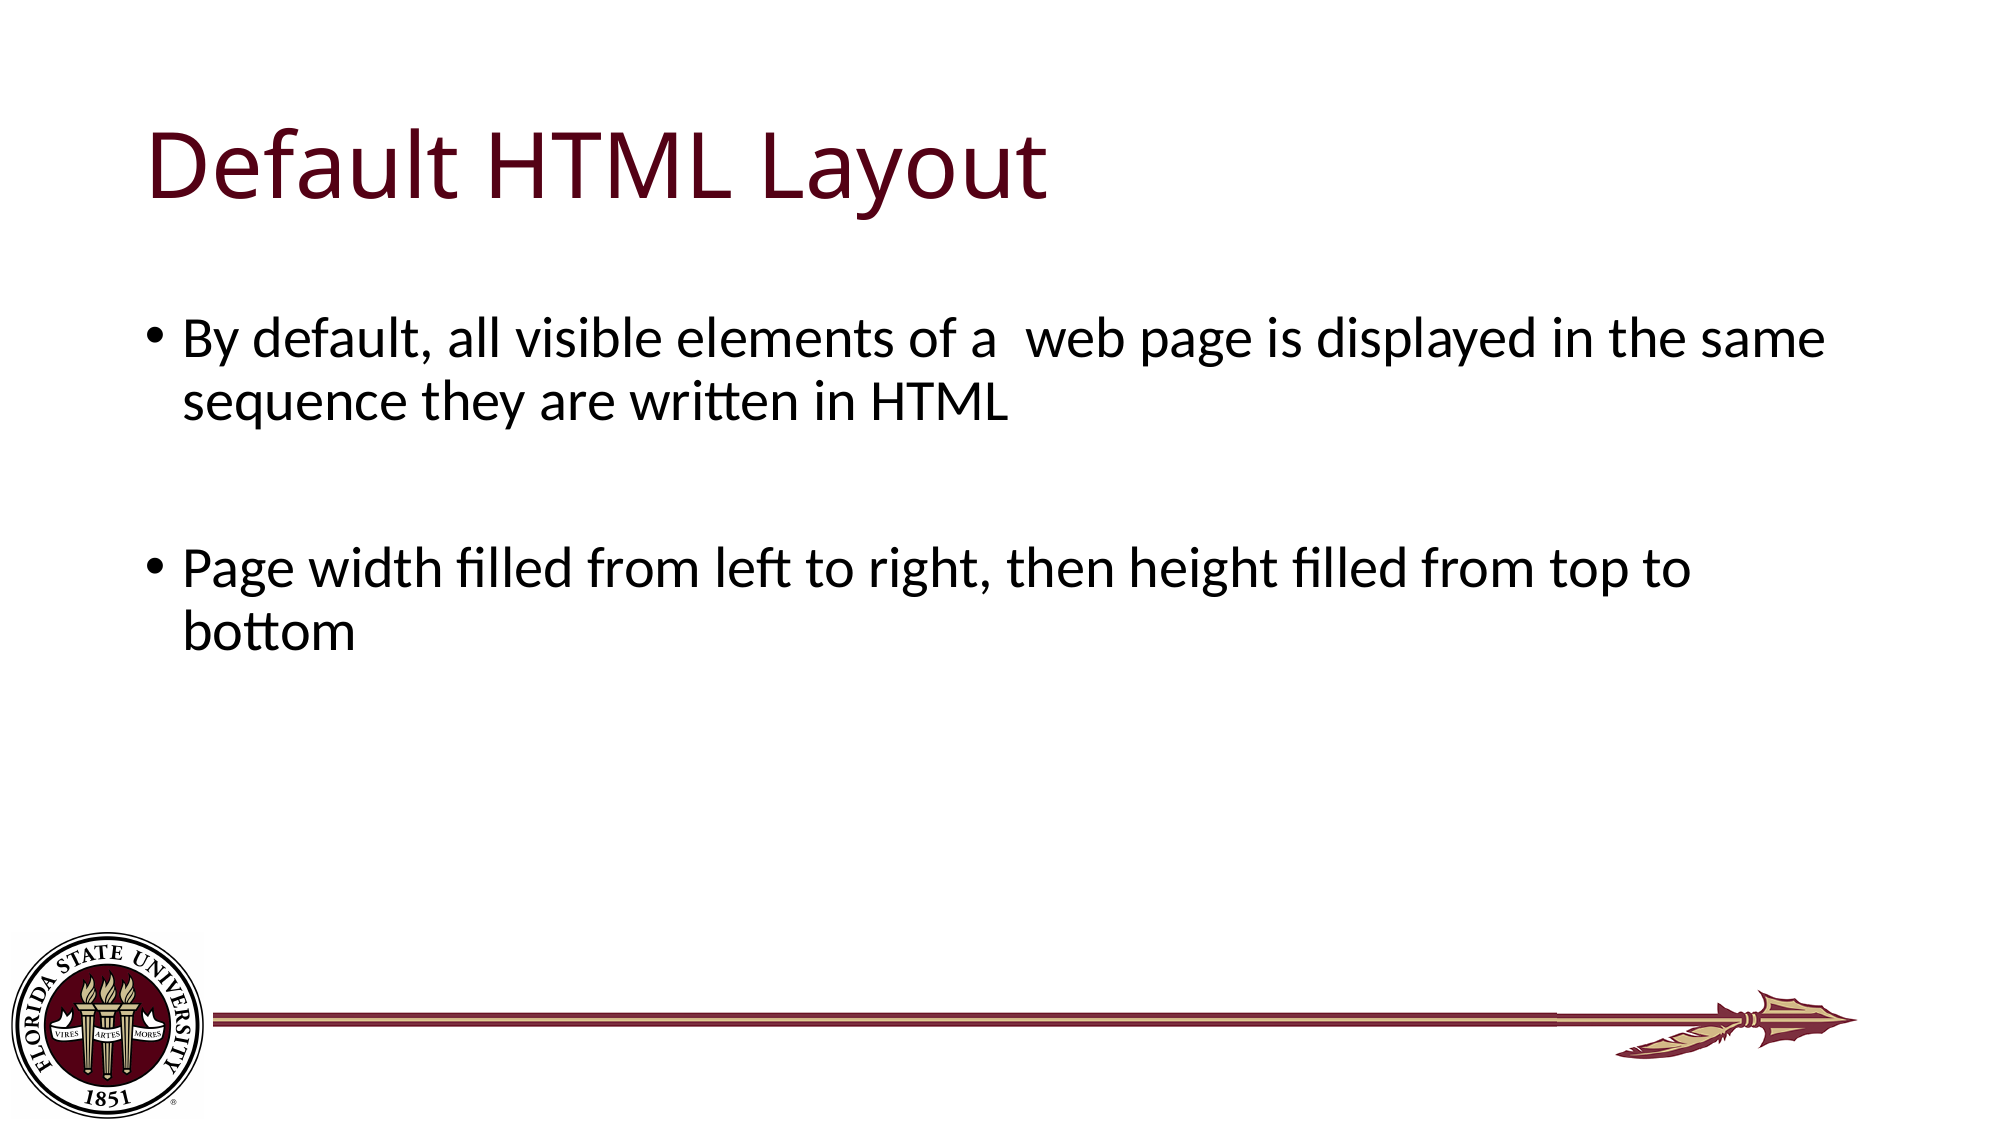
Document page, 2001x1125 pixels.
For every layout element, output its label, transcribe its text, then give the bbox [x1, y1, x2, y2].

picture [11, 932, 136, 1119]
title Default HTML Layout [136, 37, 1863, 298]
list By default, all visible elements of a web page is displayed in the same sequence they are written in HTML Page width filled from left to right, then height filled from top to bottom [136, 298, 1863, 1125]
